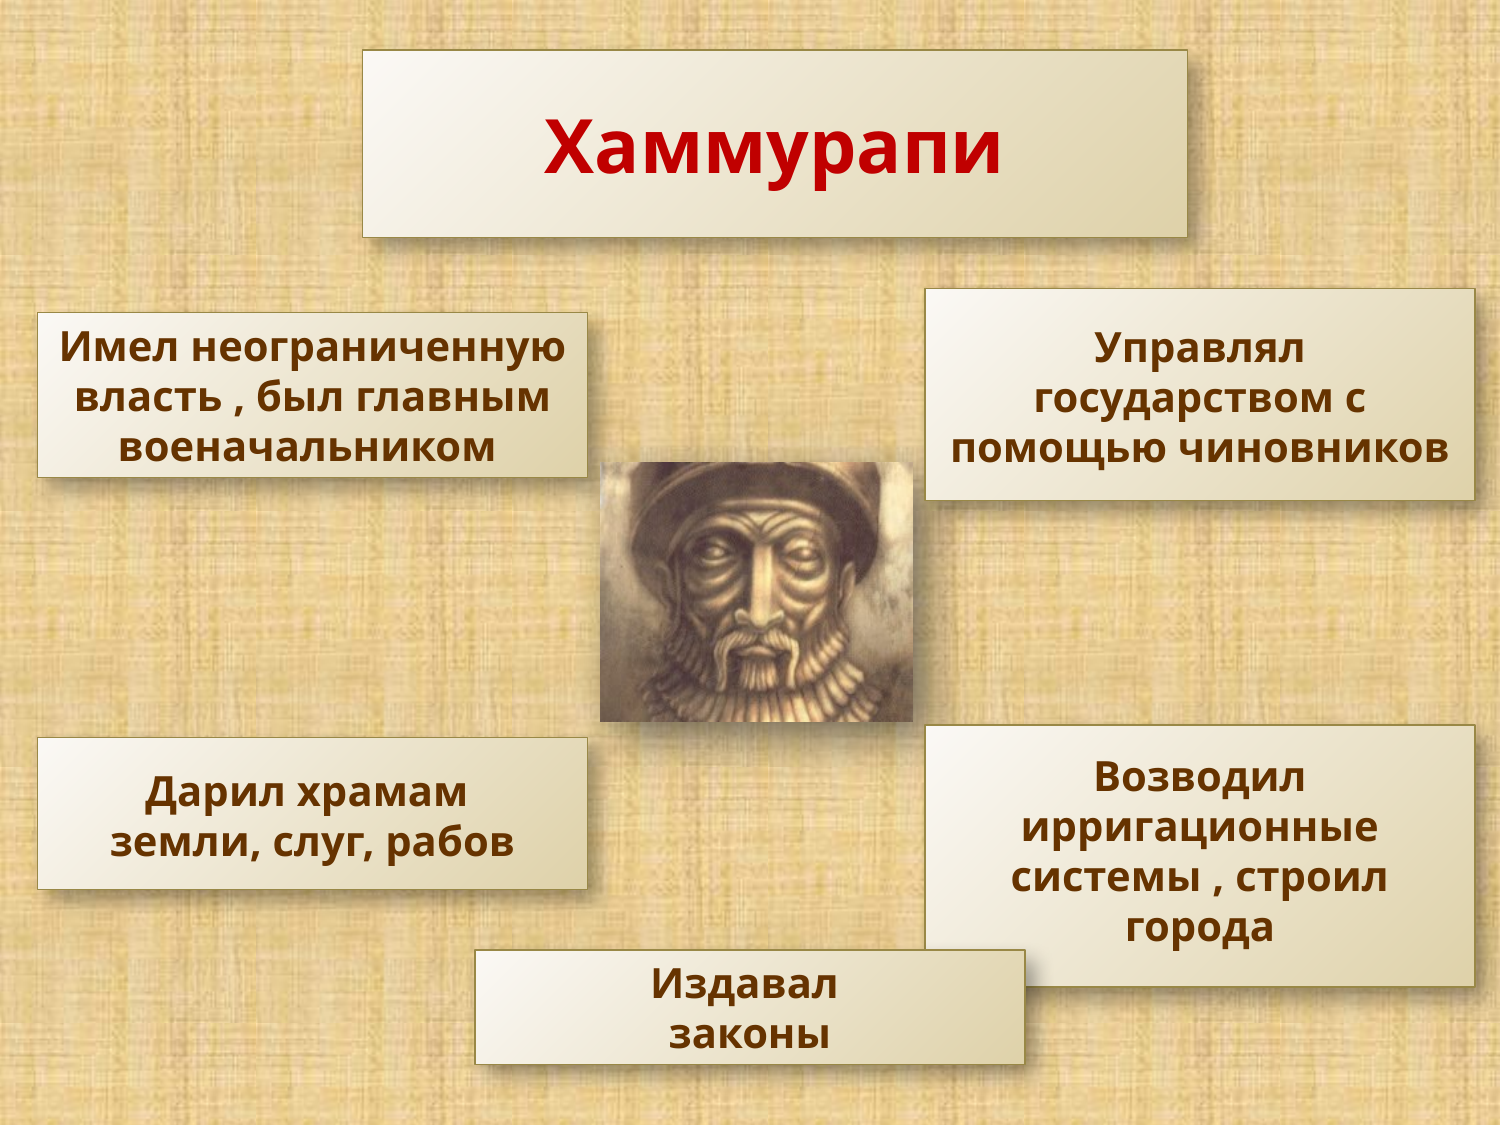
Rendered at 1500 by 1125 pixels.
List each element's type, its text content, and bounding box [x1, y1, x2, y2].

title Хаммурапи [362, 49, 1188, 238]
text_box Имел неограниченную власть , был главным военачальником [37, 312, 588, 478]
text_box [500, 437, 922, 498]
picture [0, 0, 1500, 1125]
text_box Издавал законы [474, 949, 1026, 1065]
text_box Дарил храмам земли, слуг, рабов [37, 737, 588, 890]
text_box Возводил ирригационные системы , строил города [924, 724, 1476, 988]
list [599, 462, 913, 723]
text_box Управлял государством с помощью чиновников [924, 288, 1476, 501]
